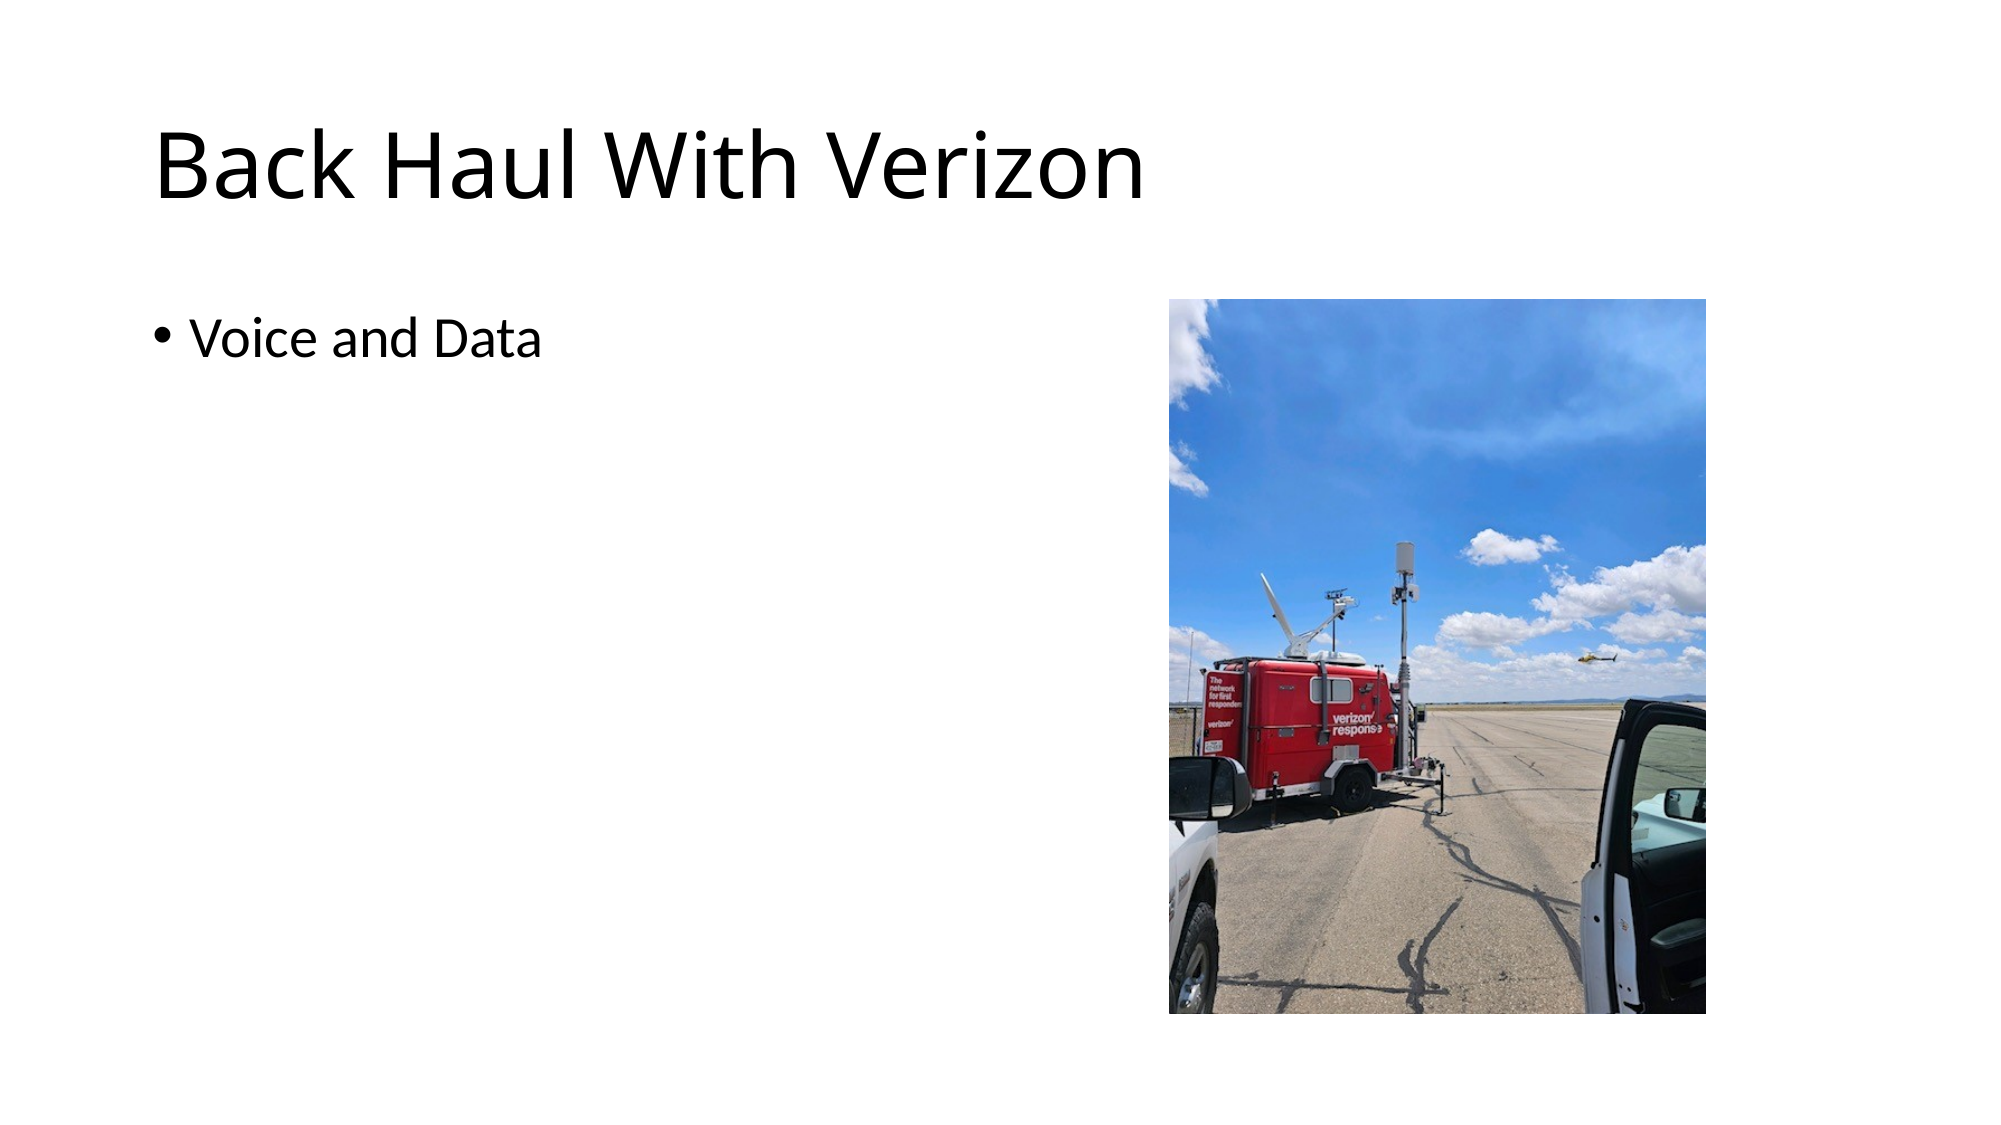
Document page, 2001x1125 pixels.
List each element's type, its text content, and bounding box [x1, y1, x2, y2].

list Voice and Data [137, 299, 988, 1014]
title Back Haul With Verizon [137, 59, 1863, 278]
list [1169, 299, 1706, 1014]
